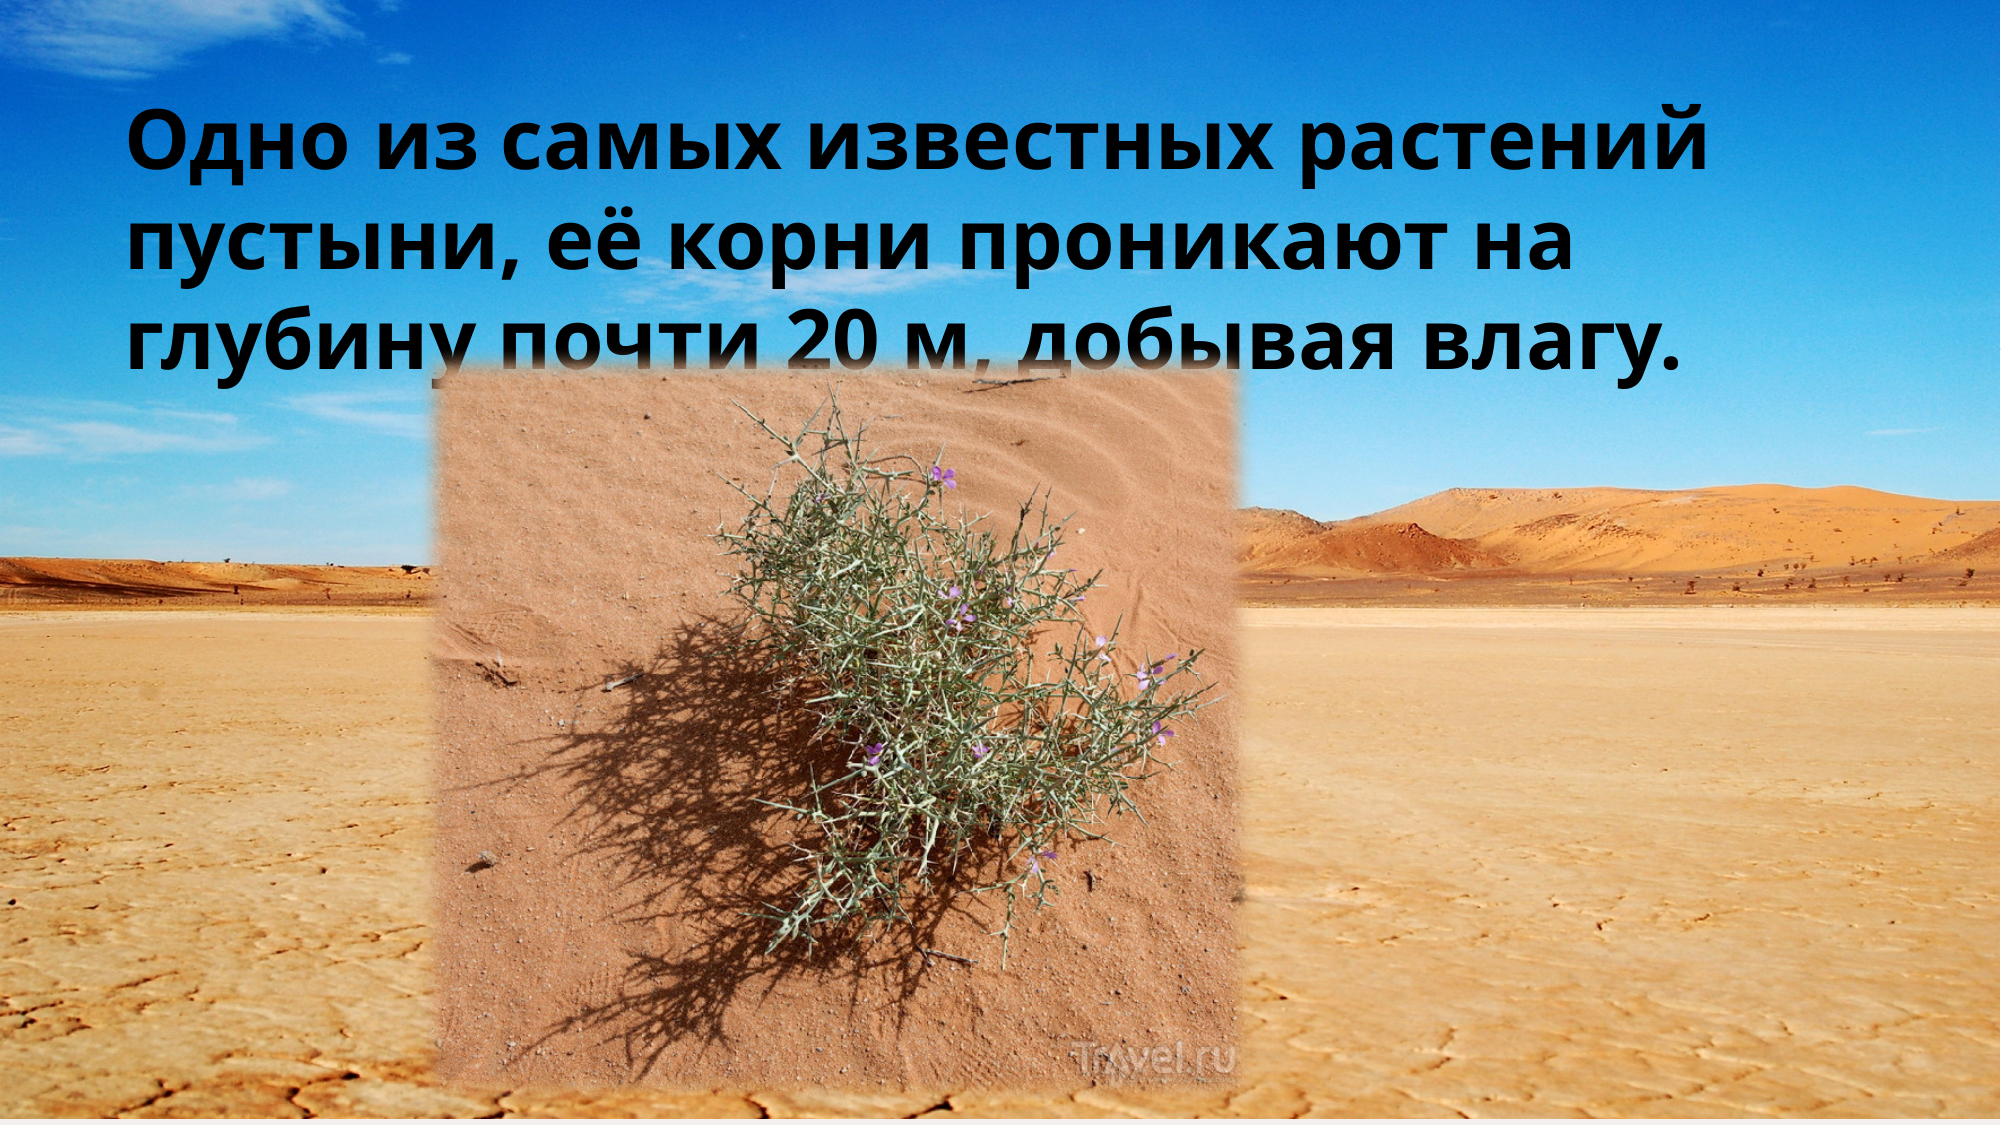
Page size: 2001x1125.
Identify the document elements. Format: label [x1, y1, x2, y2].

text_box [0, 1119, 2000, 1125]
picture [0, 0, 2000, 1119]
